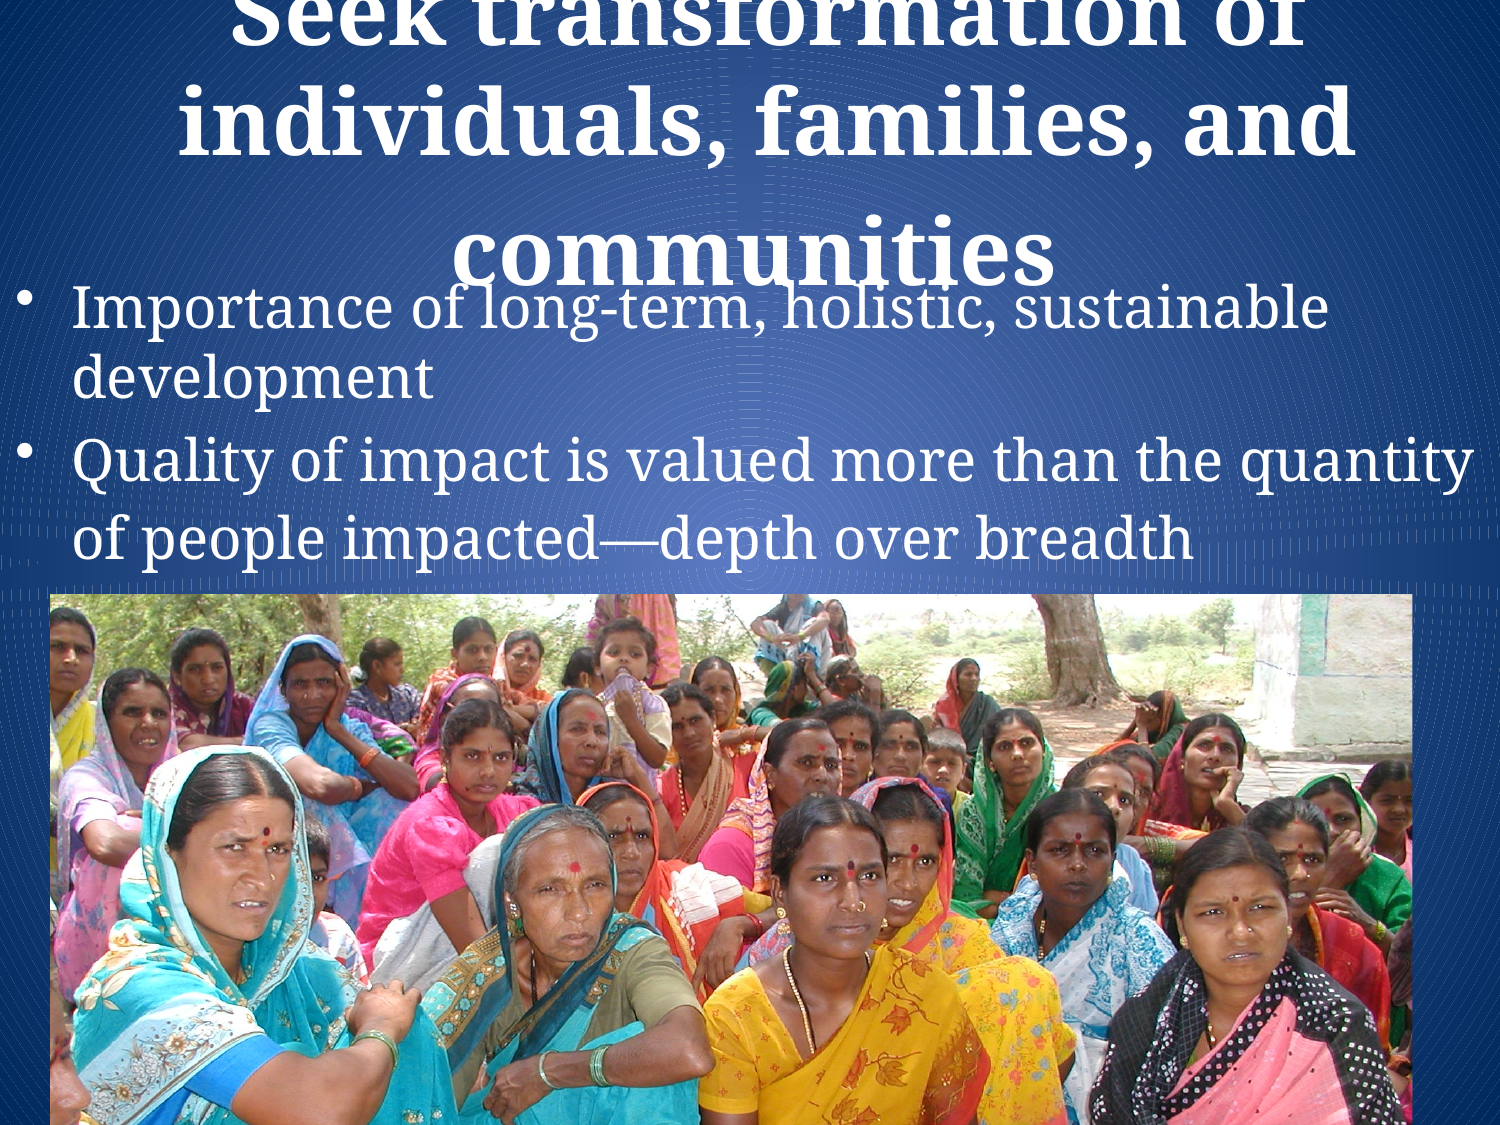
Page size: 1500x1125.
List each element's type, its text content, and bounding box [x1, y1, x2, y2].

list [49, 594, 1413, 1125]
text_box Seek transformation of individuals, families, and communities [37, 37, 1500, 225]
list Importance of long-term, holistic, sustainable development Quality of impact is valued more than the quantity of people impacted—depth over breadth [0, 262, 1500, 700]
